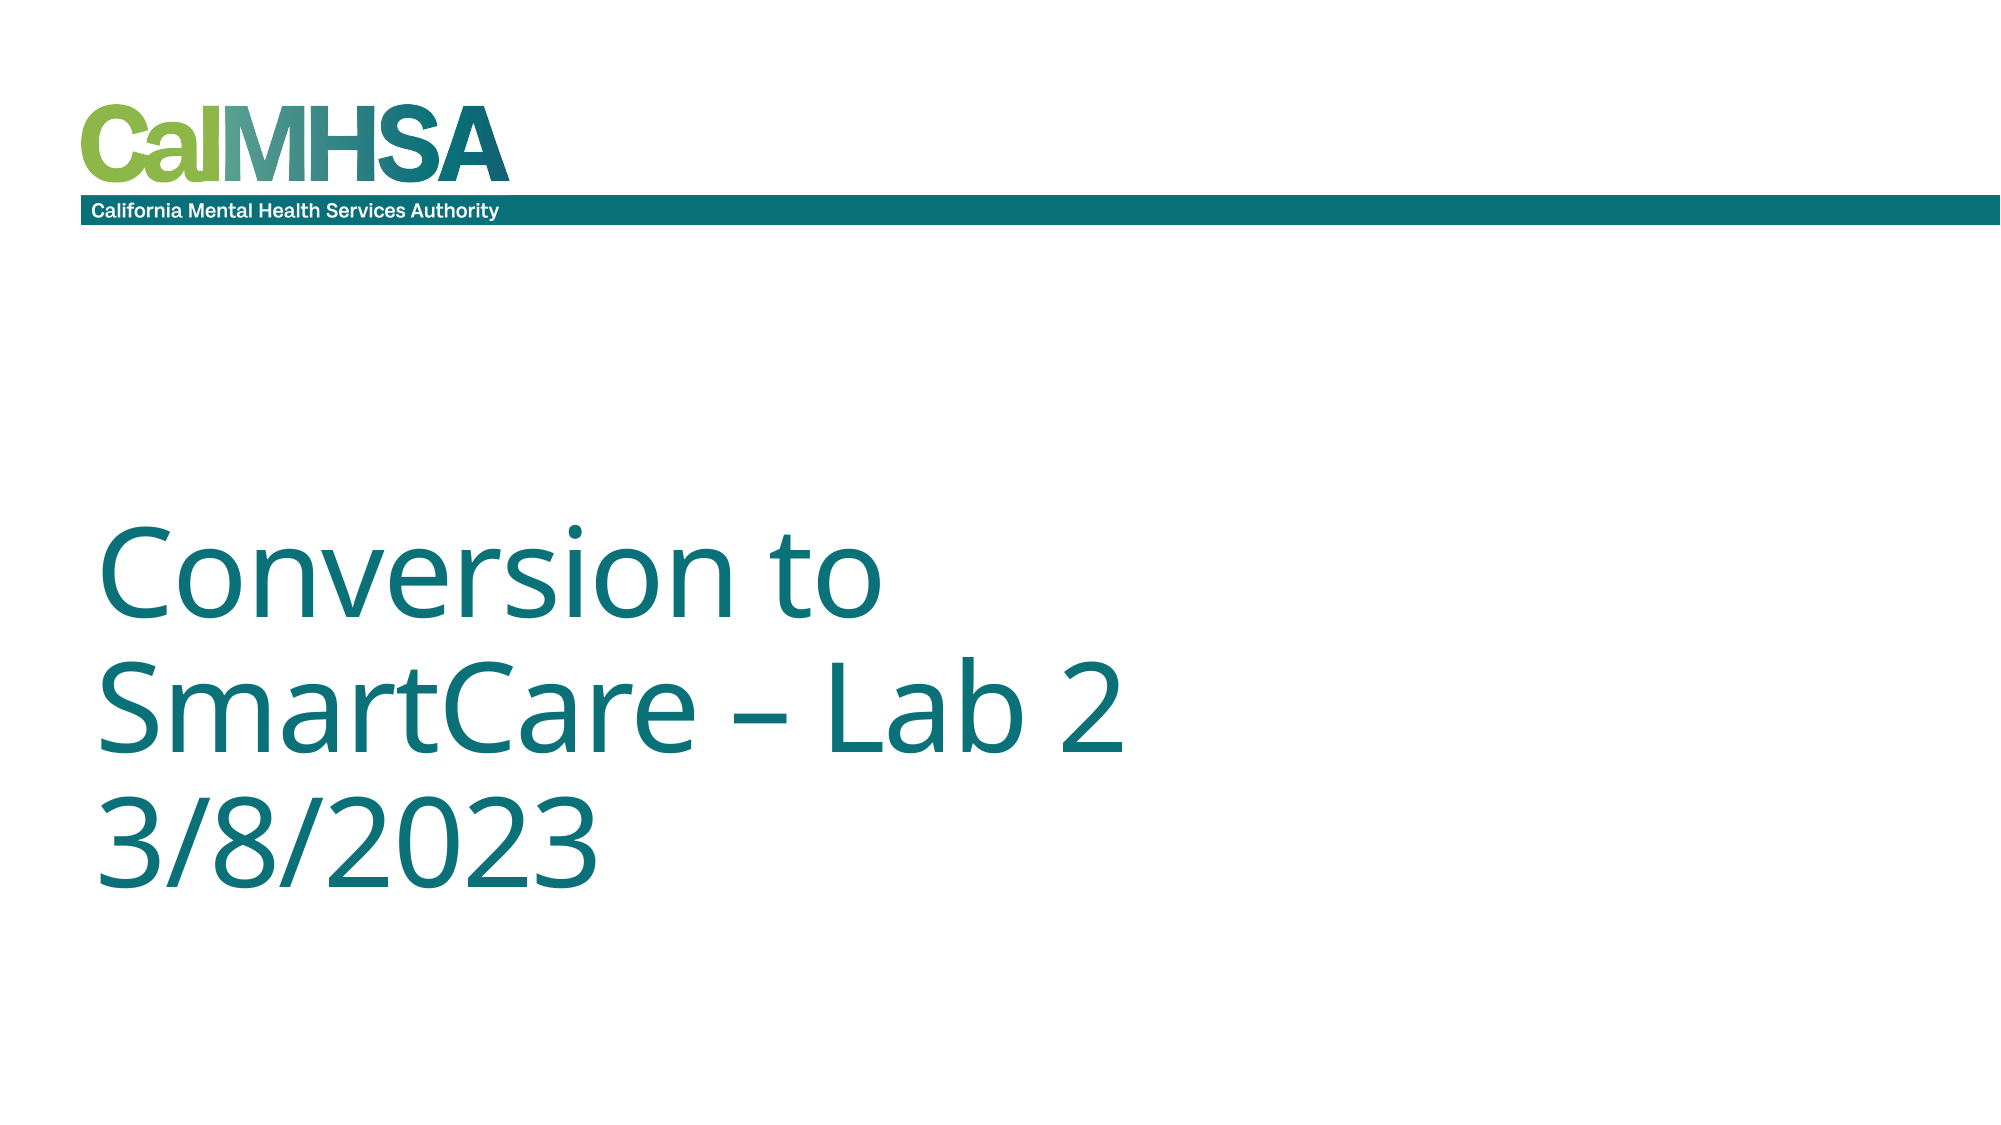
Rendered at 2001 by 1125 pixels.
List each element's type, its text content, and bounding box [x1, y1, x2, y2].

picture [81, 104, 510, 225]
title Conversion to SmartCare – Lab 2 3/8/2023 [81, 773, 1292, 915]
